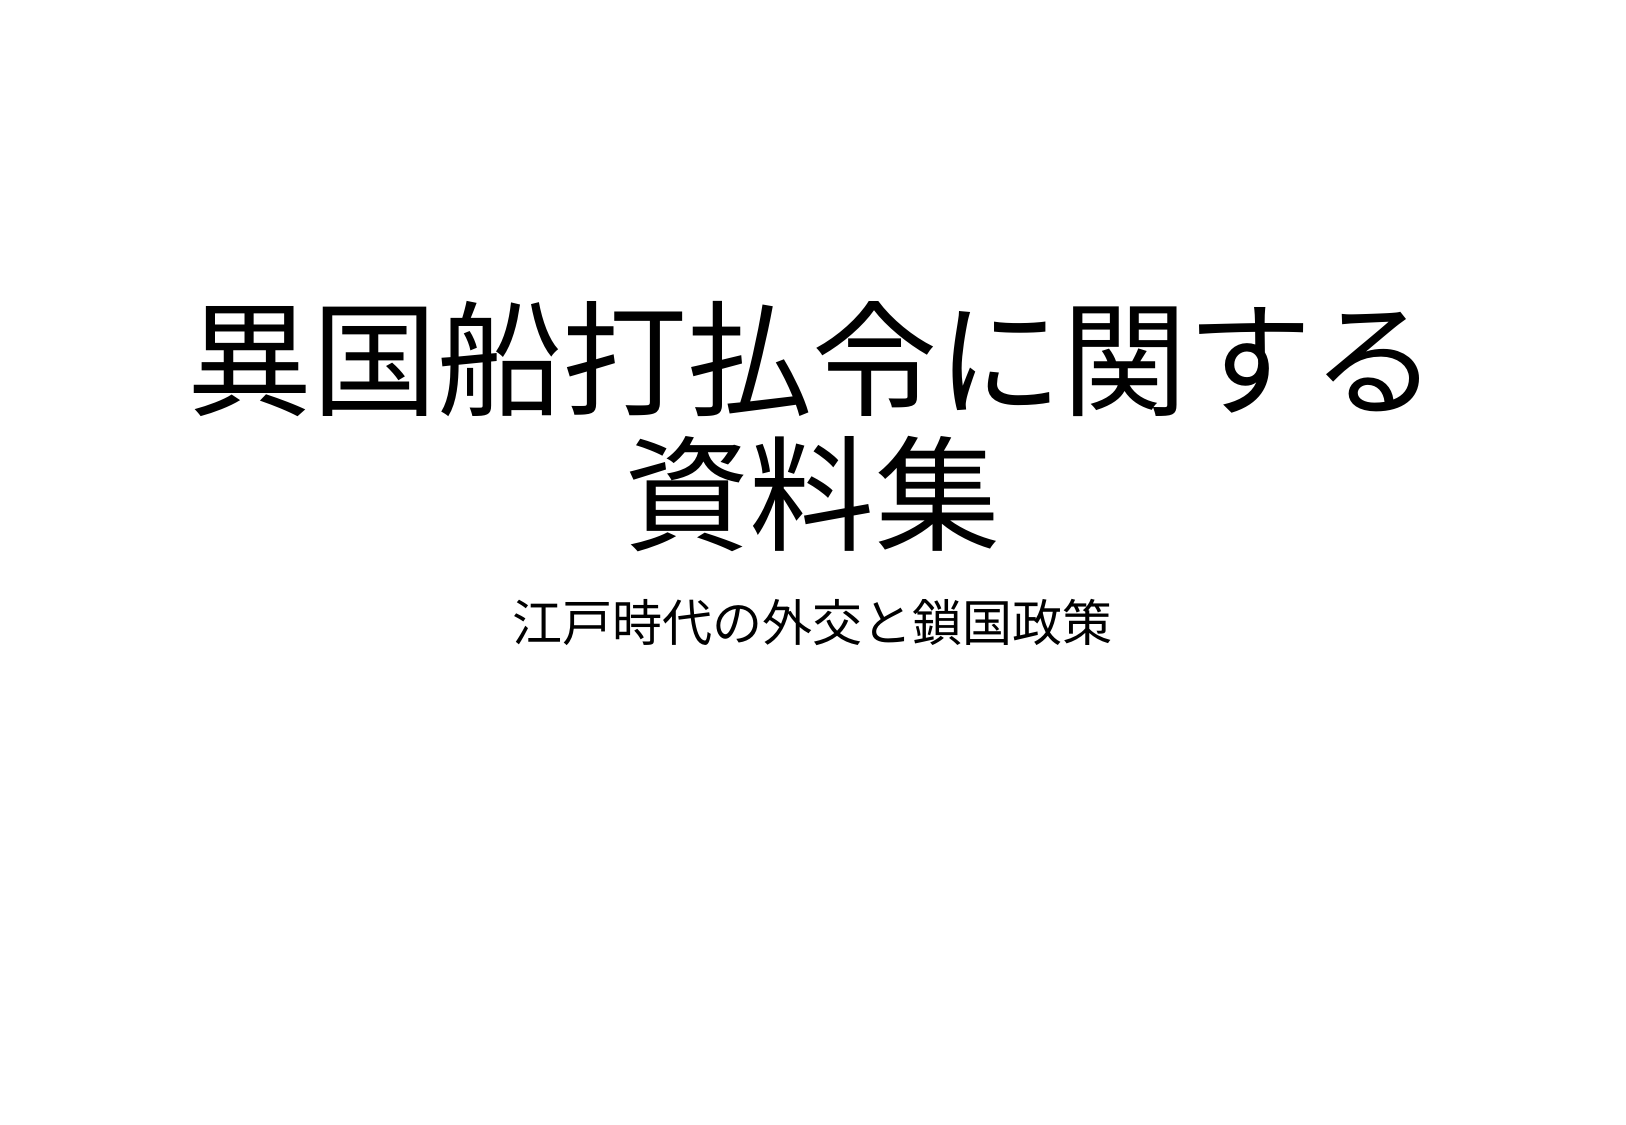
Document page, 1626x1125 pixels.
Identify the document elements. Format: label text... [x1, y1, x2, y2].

subtitle 江戸時代の外交と鎖国政策 [203, 590, 1422, 863]
title 異国船打払令に関する資料集 [121, 184, 1504, 576]
